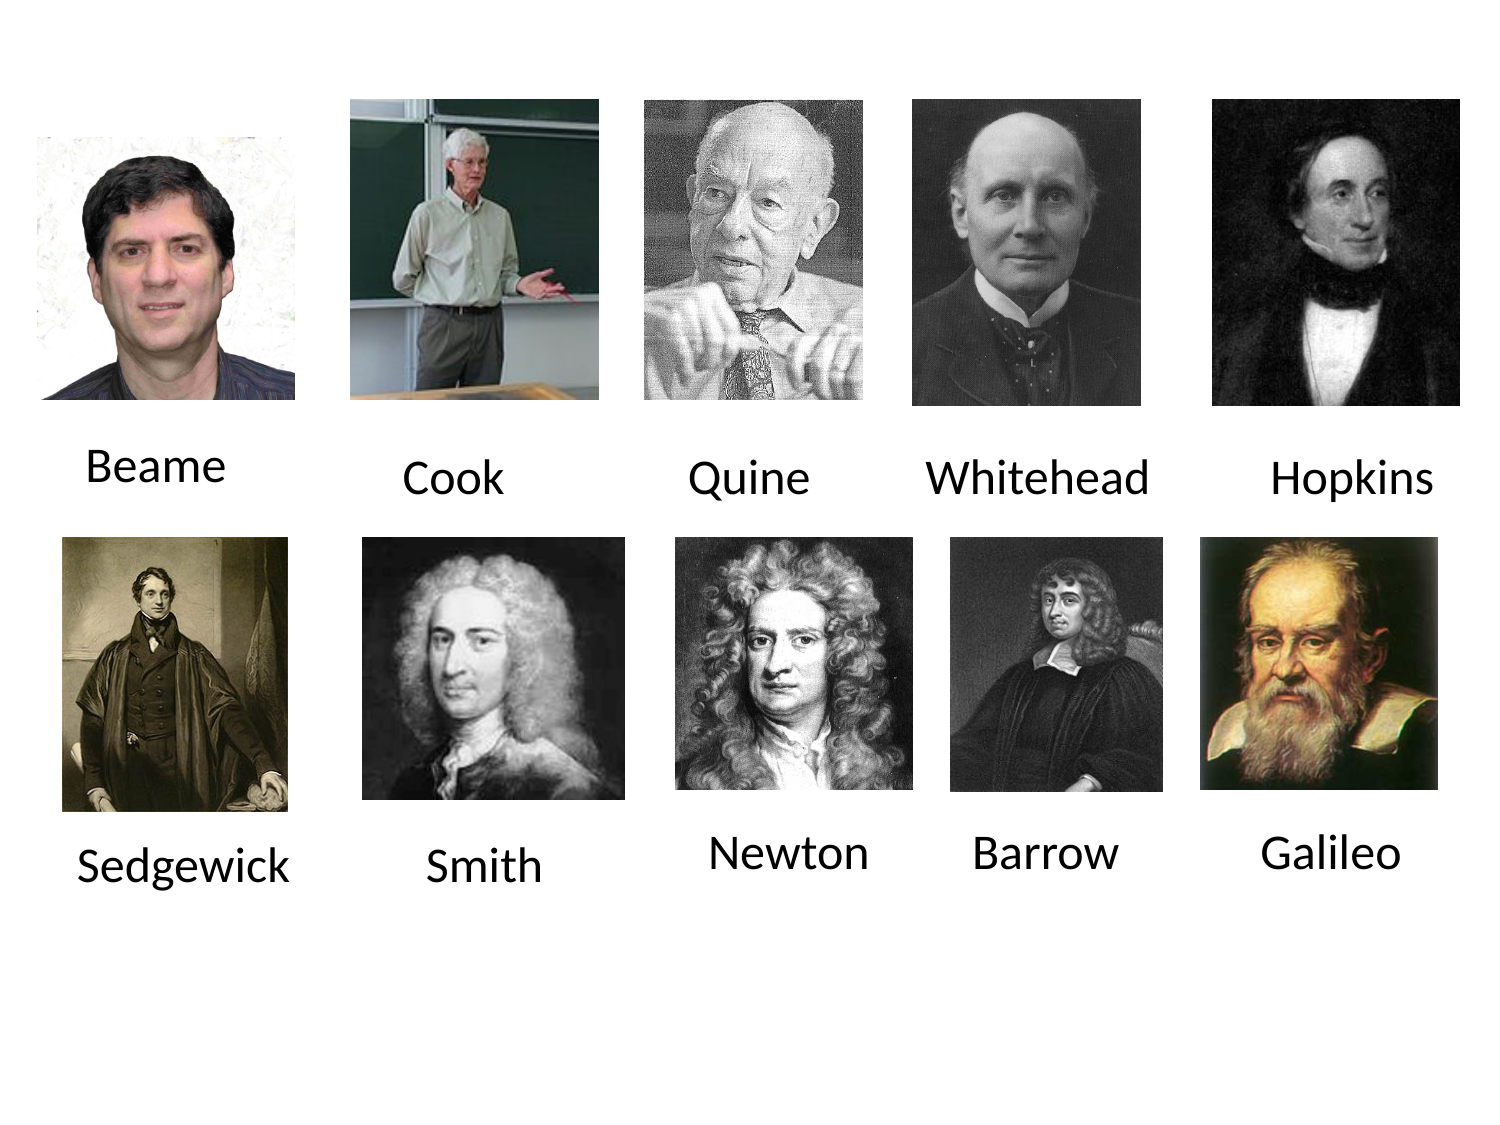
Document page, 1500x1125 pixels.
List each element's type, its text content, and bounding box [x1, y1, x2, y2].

text_box Whitehead [910, 437, 1166, 513]
text_box Smith [411, 824, 559, 900]
picture [644, 99, 863, 401]
text_box Newton [693, 812, 885, 888]
picture [37, 137, 296, 401]
text_box Cook [387, 437, 520, 513]
text_box Barrow [957, 812, 1135, 888]
text_box Beame [70, 424, 242, 500]
text_box Quine [673, 437, 826, 513]
text_box Sedgewick [62, 824, 305, 900]
picture [674, 537, 913, 791]
picture [912, 99, 1142, 406]
text_box Hopkins [1255, 437, 1449, 513]
picture [62, 537, 288, 812]
text_box Galileo [1245, 812, 1417, 888]
picture [949, 537, 1163, 792]
picture [349, 99, 599, 401]
picture [1199, 537, 1438, 790]
picture [362, 537, 626, 801]
picture [1212, 99, 1460, 406]
